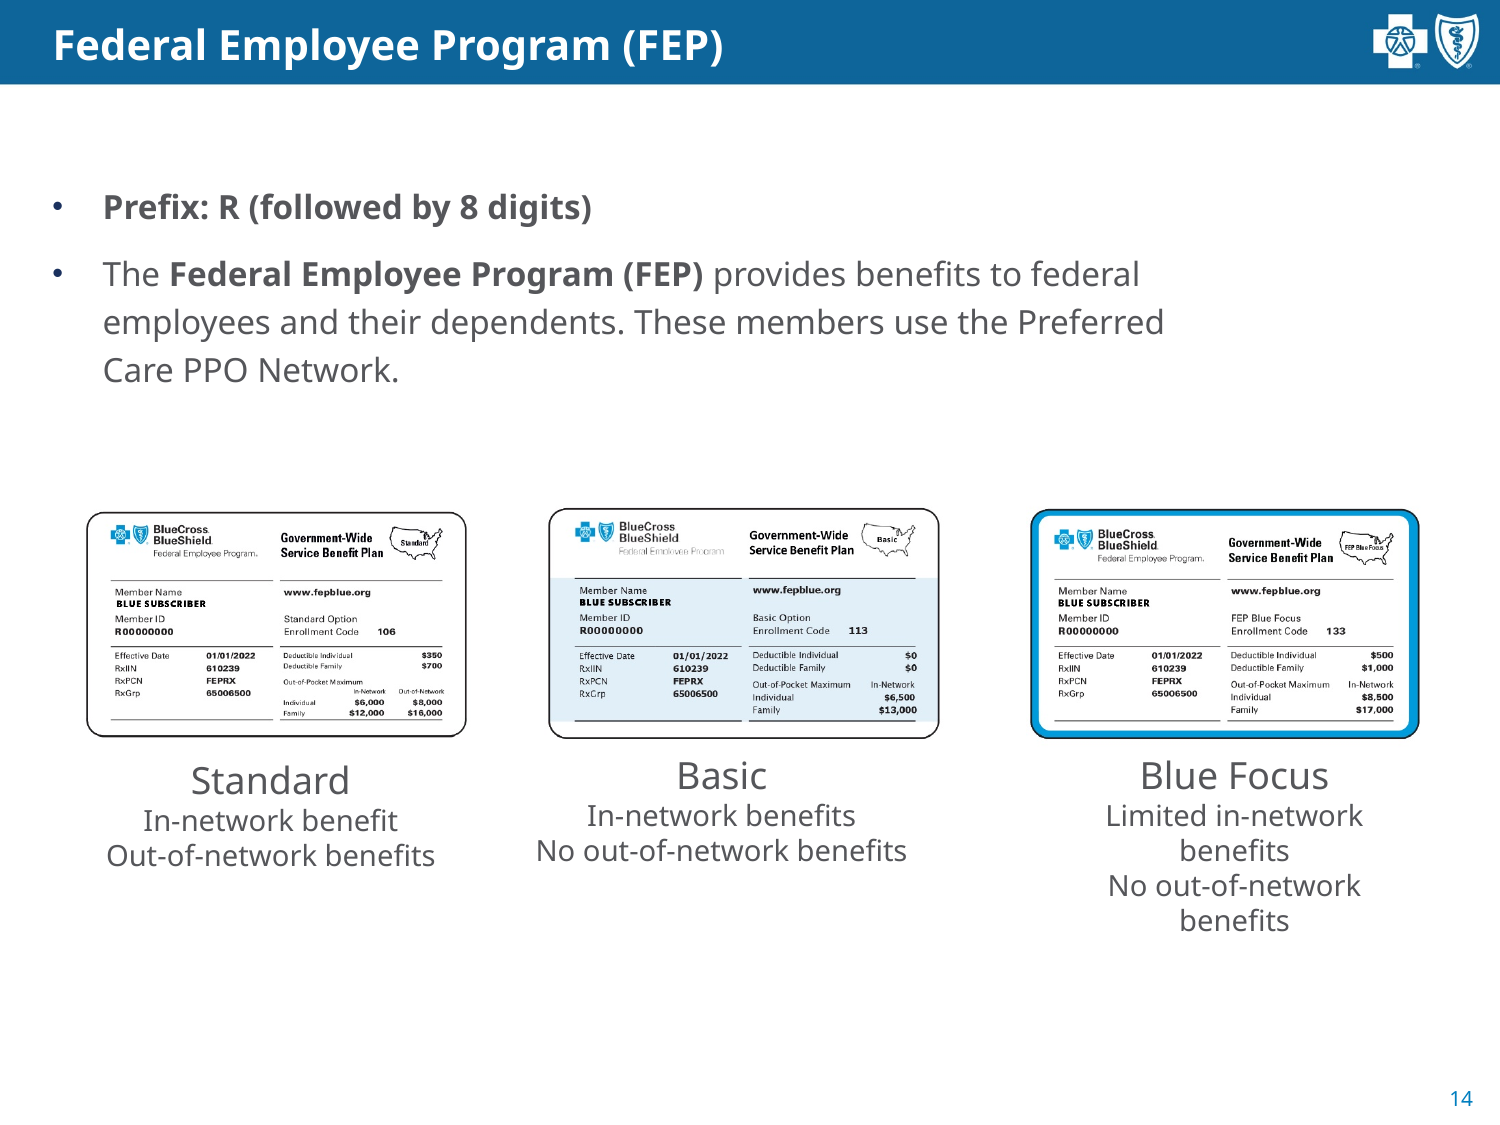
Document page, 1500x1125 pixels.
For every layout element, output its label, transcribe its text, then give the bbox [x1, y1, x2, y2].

text_box Prefix: R (followed by 8 digits) The Federal Employee Program (FEP) provides benefits to federal employees and their dependents. These members use the Preferred Care PPO Network. [37, 170, 1250, 413]
text_box Standard In-network benefit Out-of-network benefits [71, 749, 471, 880]
text_box Basic In-network benefits No out-of-network benefits [505, 744, 938, 875]
picture [0, 0, 1500, 1125]
text_box Federal Employee Program (FEP) [37, 0, 1225, 88]
text_box Blue Focus Limited in-network benefits No out-of-network benefits [1056, 758, 1413, 990]
